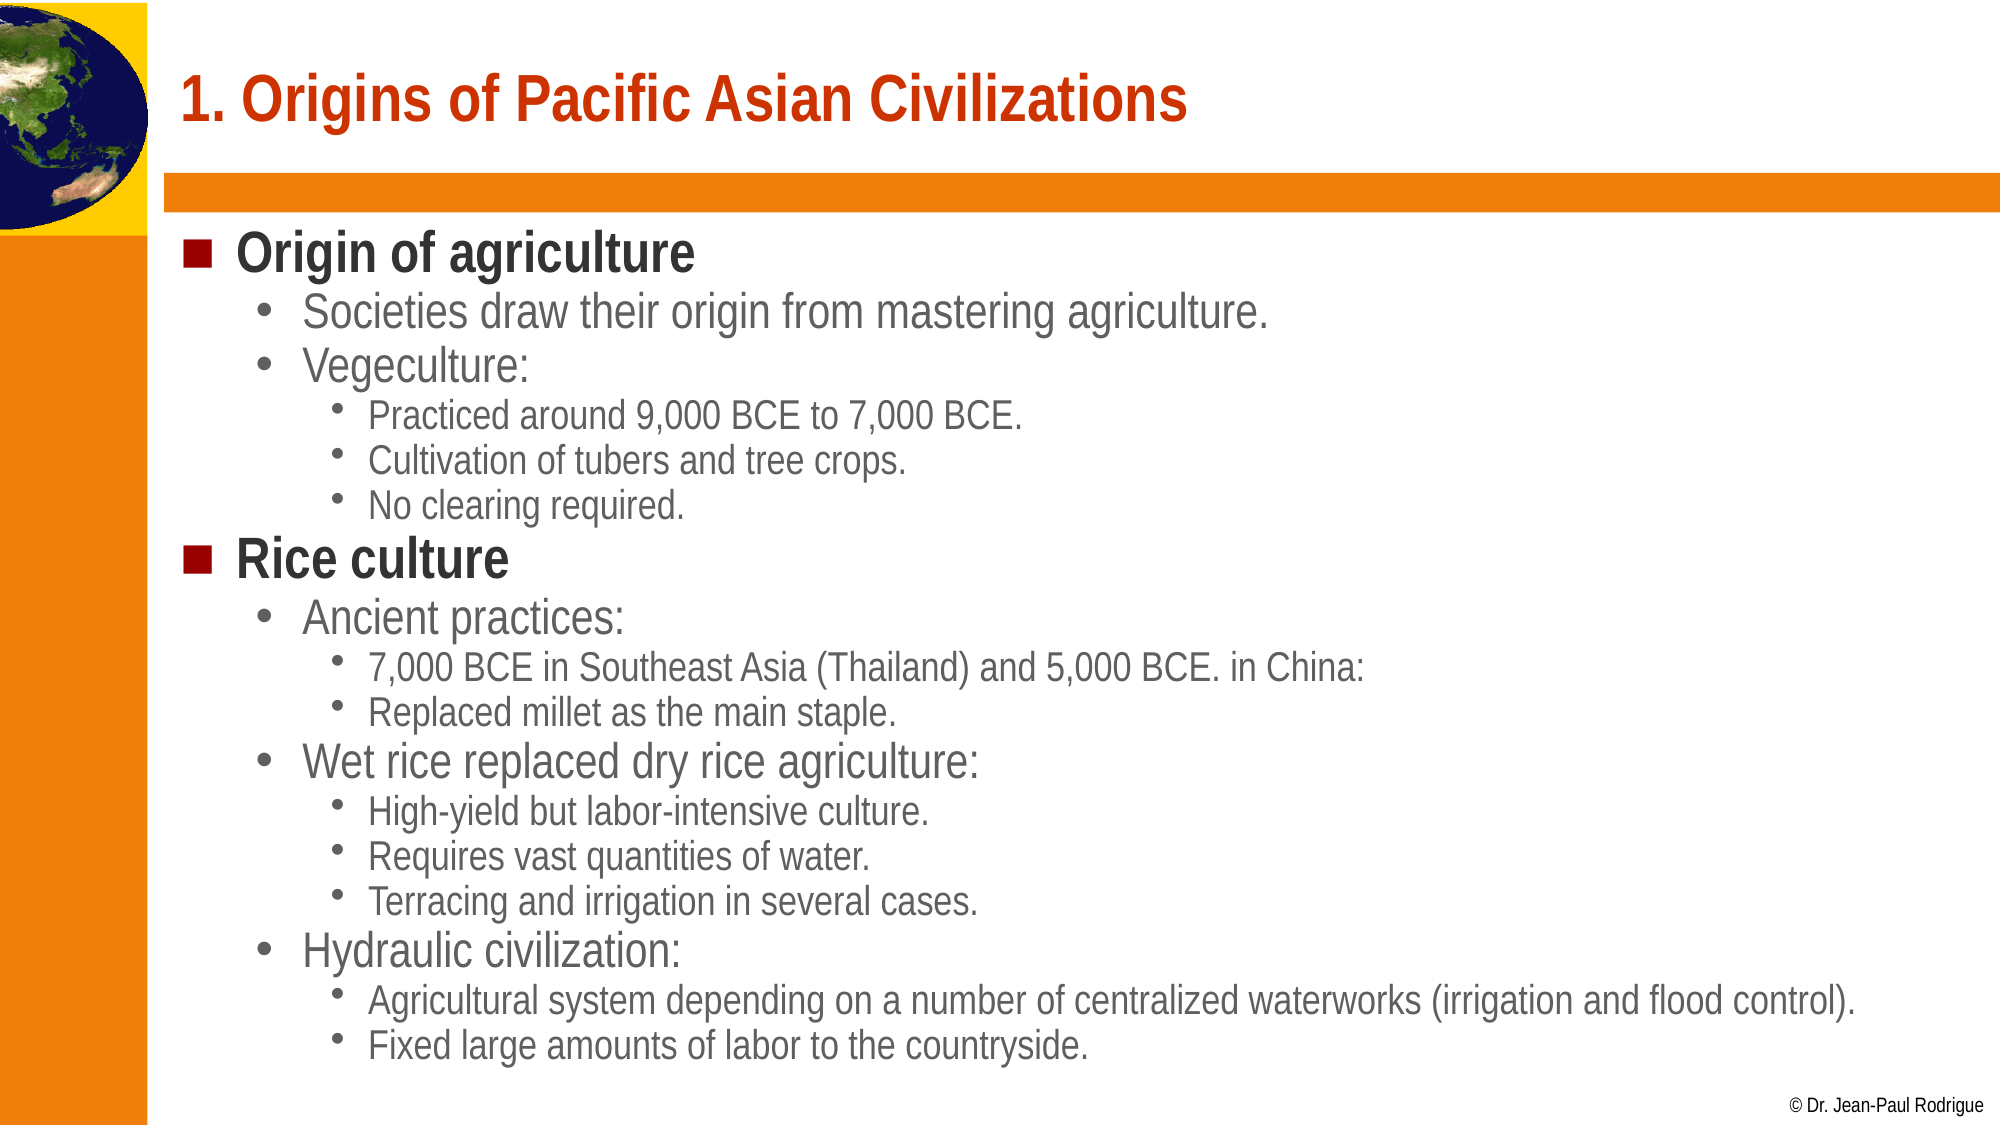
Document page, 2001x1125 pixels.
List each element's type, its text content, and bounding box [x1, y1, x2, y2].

title 1. Origins of Pacific Asian Civilizations [165, 16, 1966, 173]
list Origin of agriculture Societies draw their origin from mastering agriculture. Vegeculture: Practiced around 9,000 BCE to 7,000 BCE. Cultivation of tubers and tree crops. No clearing required. Rice culture Ancient practices: 7,000 BCE in Southeast Asia (Thailand) and 5,000 BCE. in China: Replaced millet as the main staple. Wet rice replaced dry rice agriculture: High-yield but labor-intensive culture. Requires vast quantities of water. Terracing and irrigation in several cases. Hydraulic civilization: Agricultural system depending on a number of centralized waterworks (irrigation and flood control). Fixed large amounts of labor to the countryside. [165, 214, 1966, 1084]
picture [0, 3, 149, 231]
